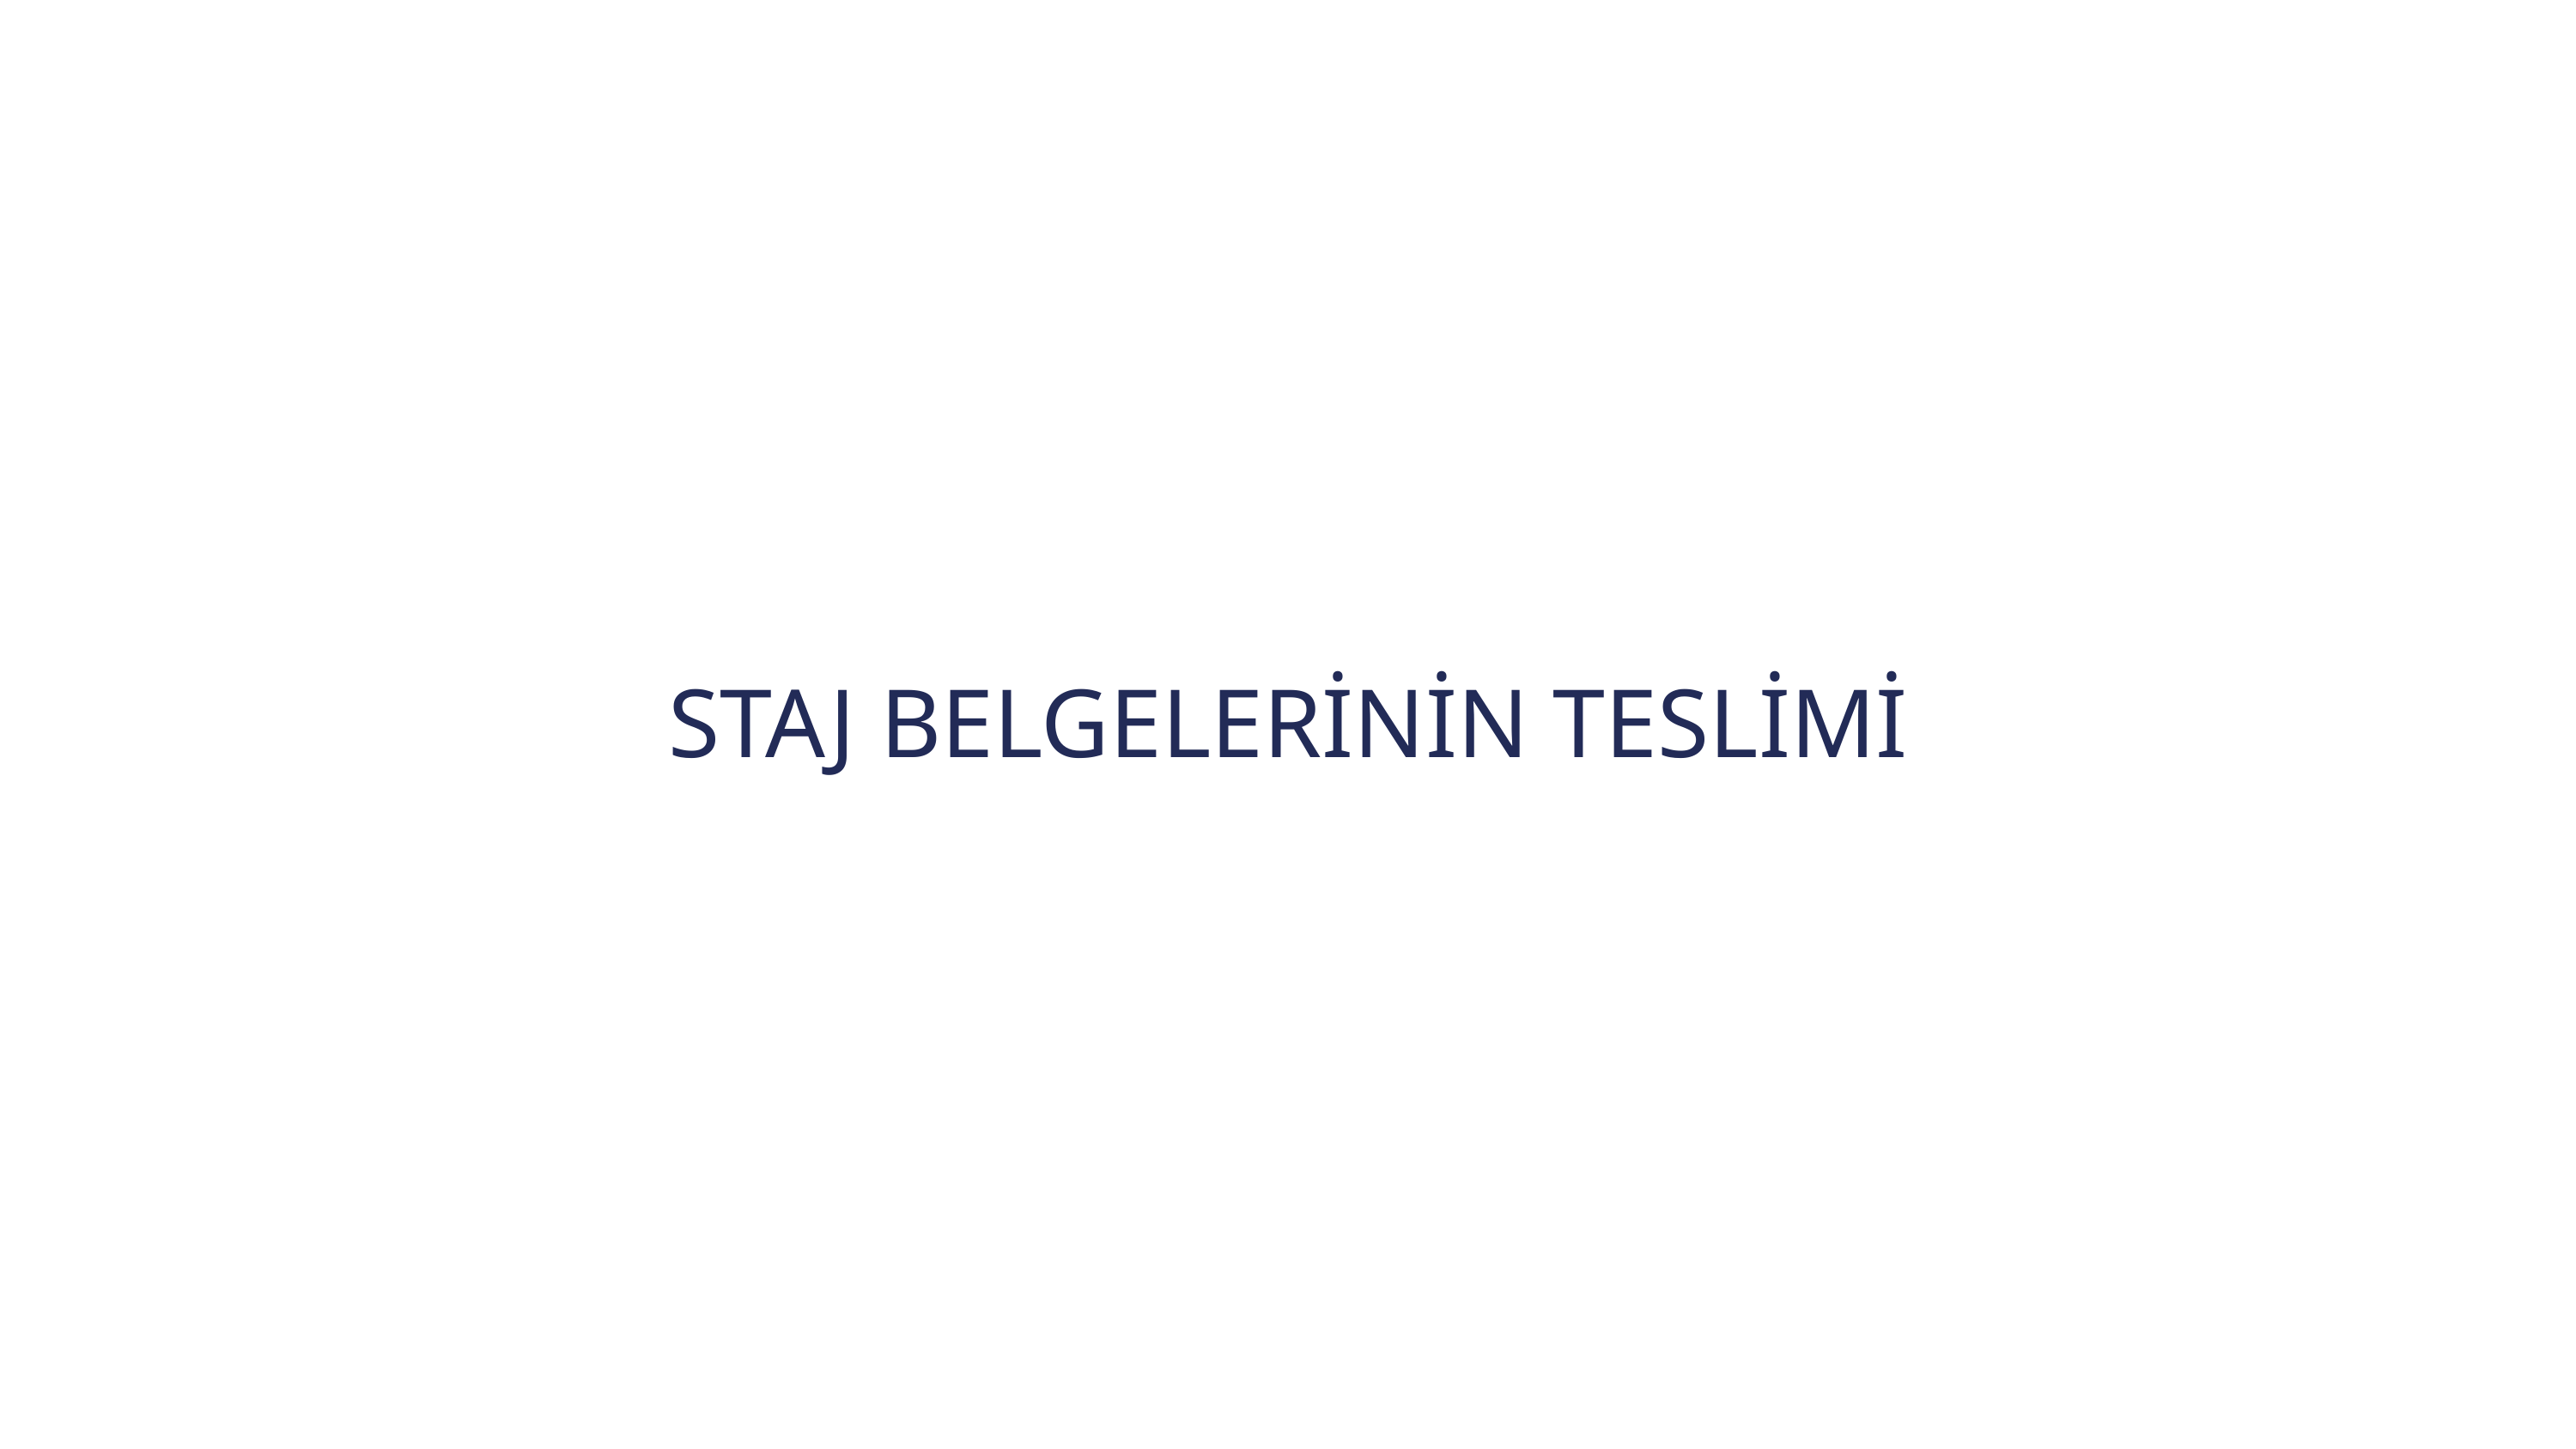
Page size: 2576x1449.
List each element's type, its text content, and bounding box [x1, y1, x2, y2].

text_box STAJ BELGELERİNİN TESLİMİ [654, 682, 1922, 777]
